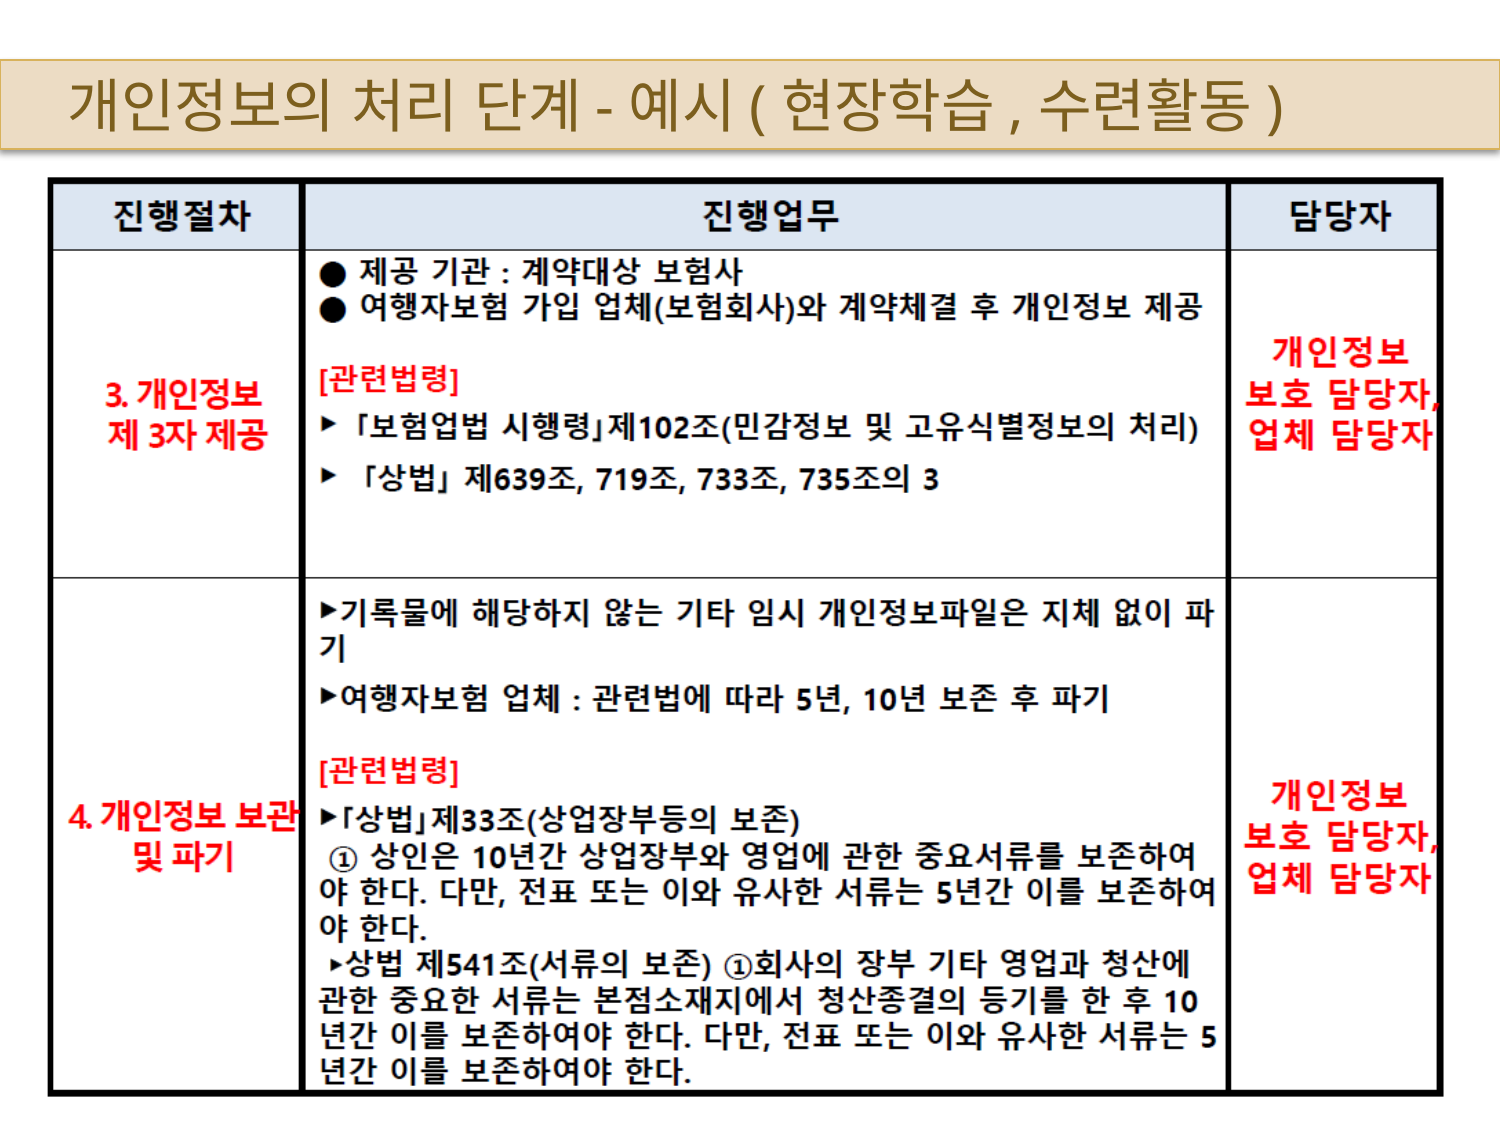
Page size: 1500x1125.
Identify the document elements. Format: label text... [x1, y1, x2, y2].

text_box 개인정보의 처리 단계-예시(현장학습,수련활동) [0, 59, 1500, 150]
picture [40, 172, 1453, 1105]
